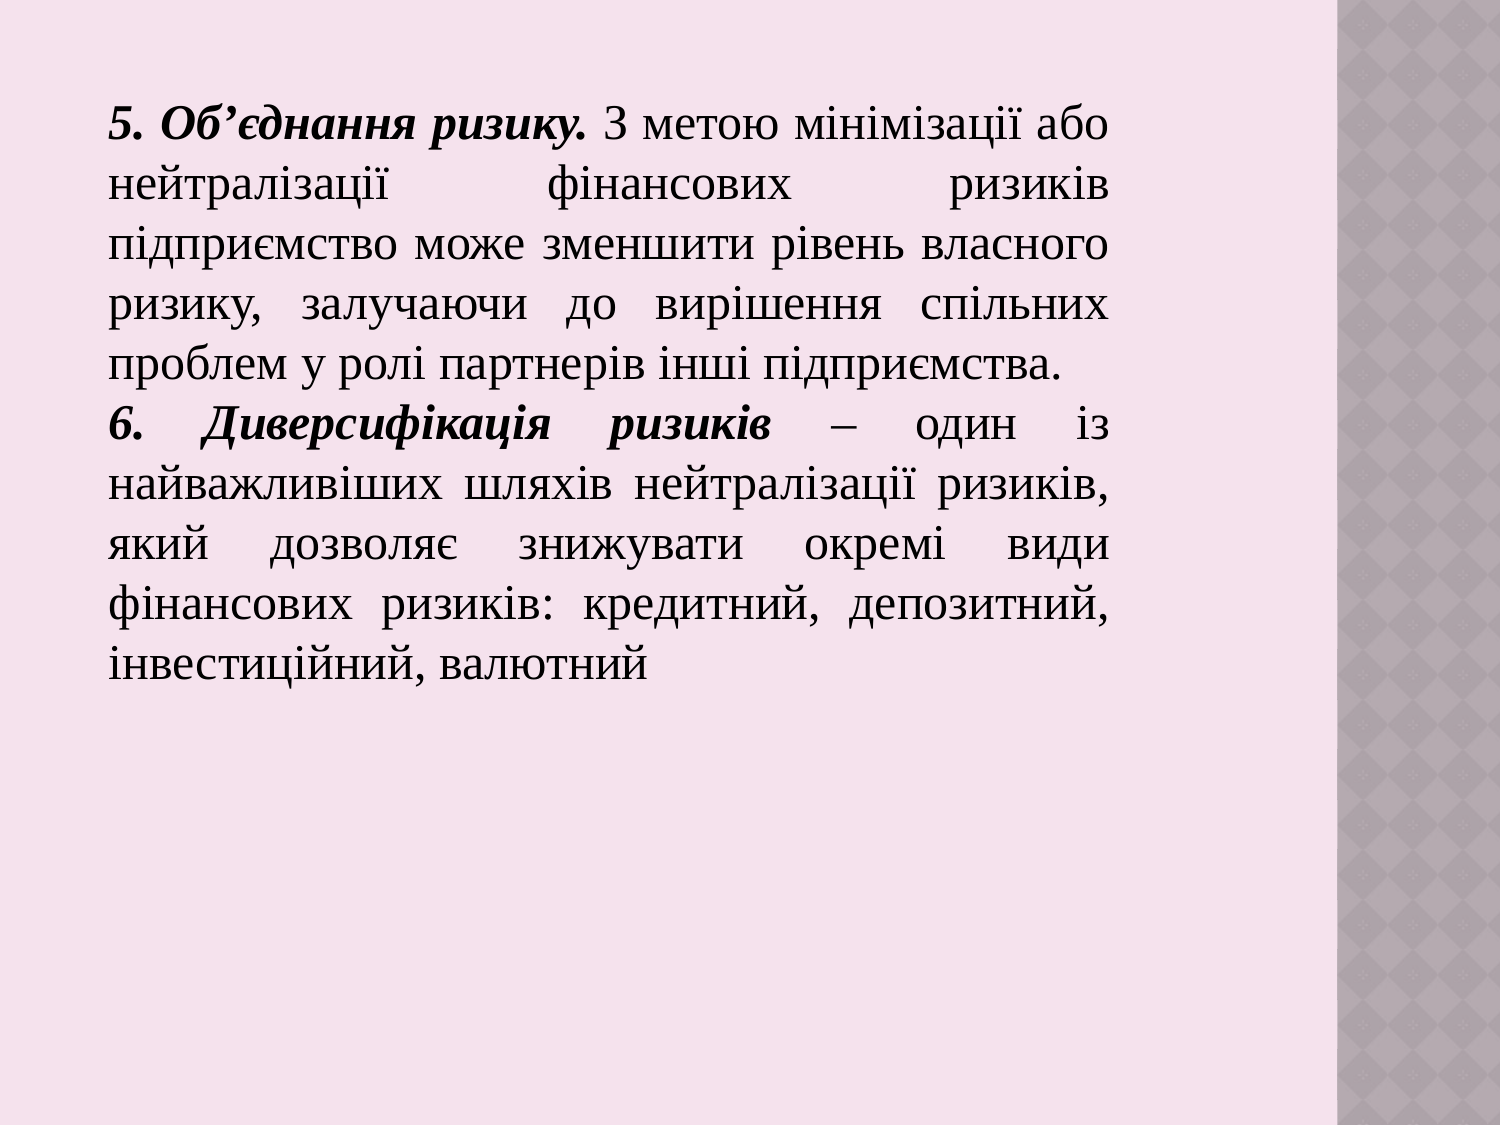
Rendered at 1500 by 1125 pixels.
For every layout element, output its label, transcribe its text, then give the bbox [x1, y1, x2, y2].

text_box 5. Об’єднання ризику. З метою мінімізації або нейтралізації фінансових ризиків підприємство може зменшити рівень власного ризику, залучаючи до вирішення спільних проблем у ролі партнерів інші підприємства. 6. Диверсифікація ризиків – один із найважливіших шляхів нейтралізації ризиків, який дозволяє знижувати окремі види фінансових ризиків: кредитний, депозитний, інвестиційний, валютний [93, 81, 1125, 697]
